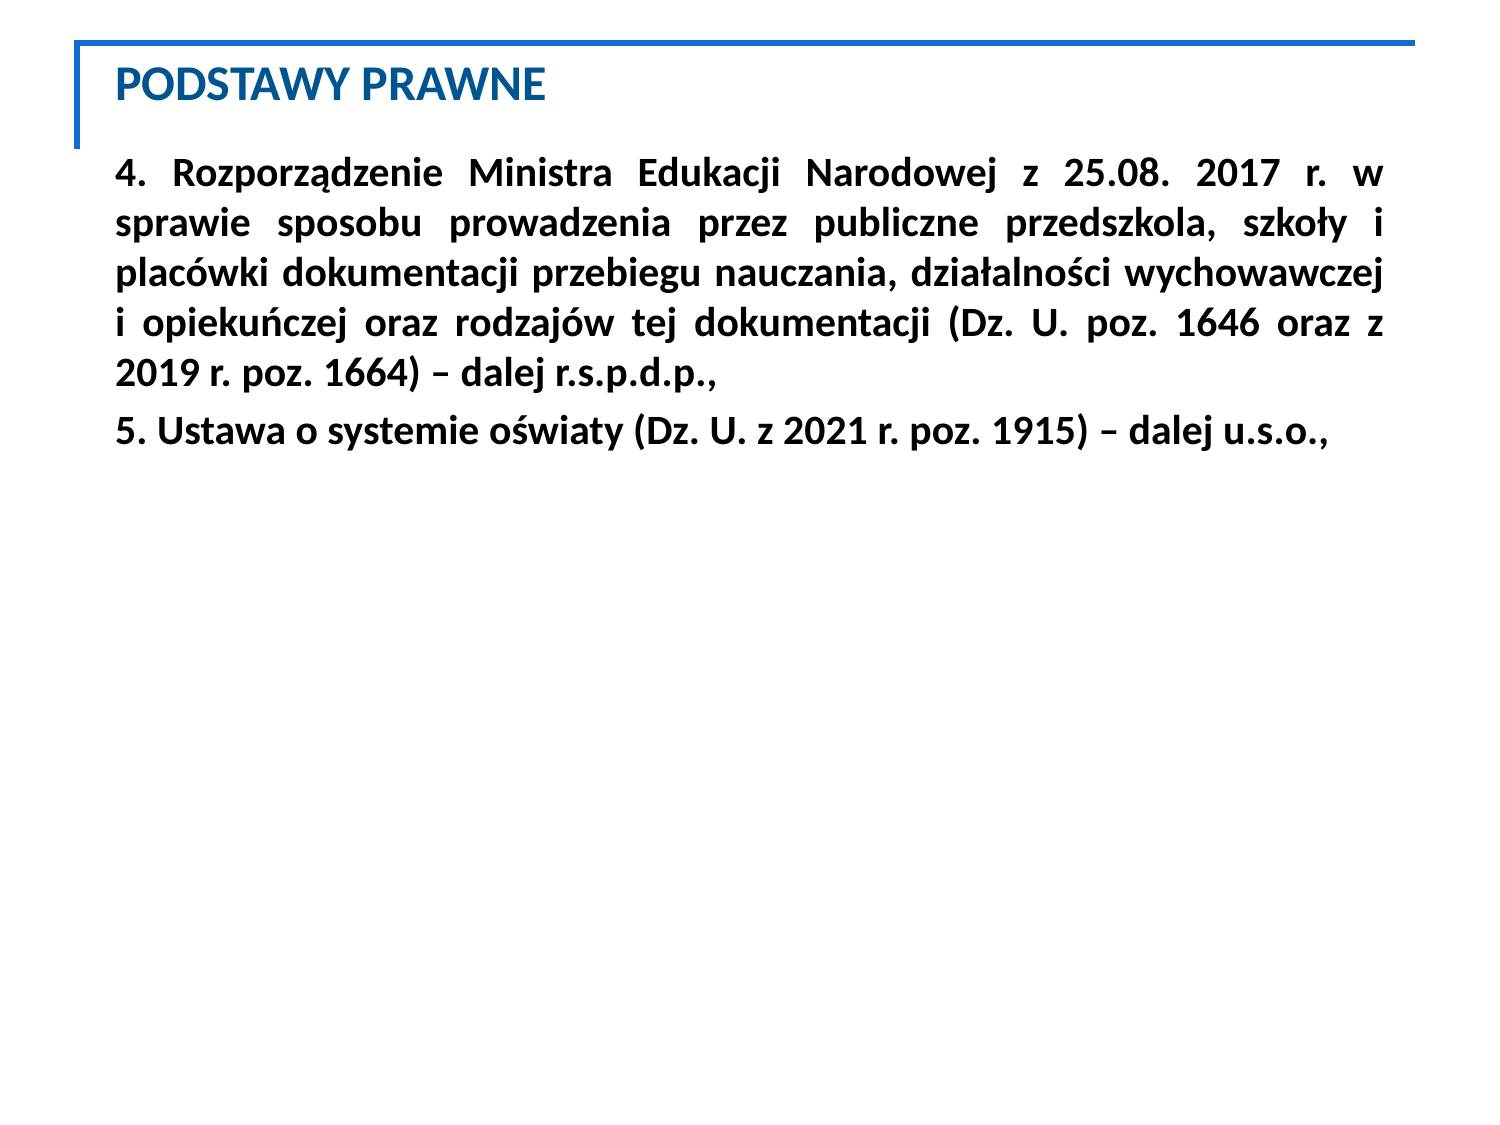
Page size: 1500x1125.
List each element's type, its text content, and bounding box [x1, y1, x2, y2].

list 4. Rozporządzenie Ministra Edukacji Narodowej z 25.08. 2017 r. w sprawie sposobu prowadzenia przez publiczne przedszkola, szkoły i placówki dokumentacji przebiegu nauczania, działalności wychowawczej i opiekuńczej oraz rodzajów tej dokumentacji (Dz. U. poz. 1646 oraz z 2019 r. poz. 1664) – dalej r.s.p.d.p., 5. Ustawa o systemie oświaty (Dz. U. z 2021 r. poz. 1915) – dalej u.s.o., [100, 136, 1400, 958]
title PODSTAWY PRAWNE [100, 42, 1378, 136]
